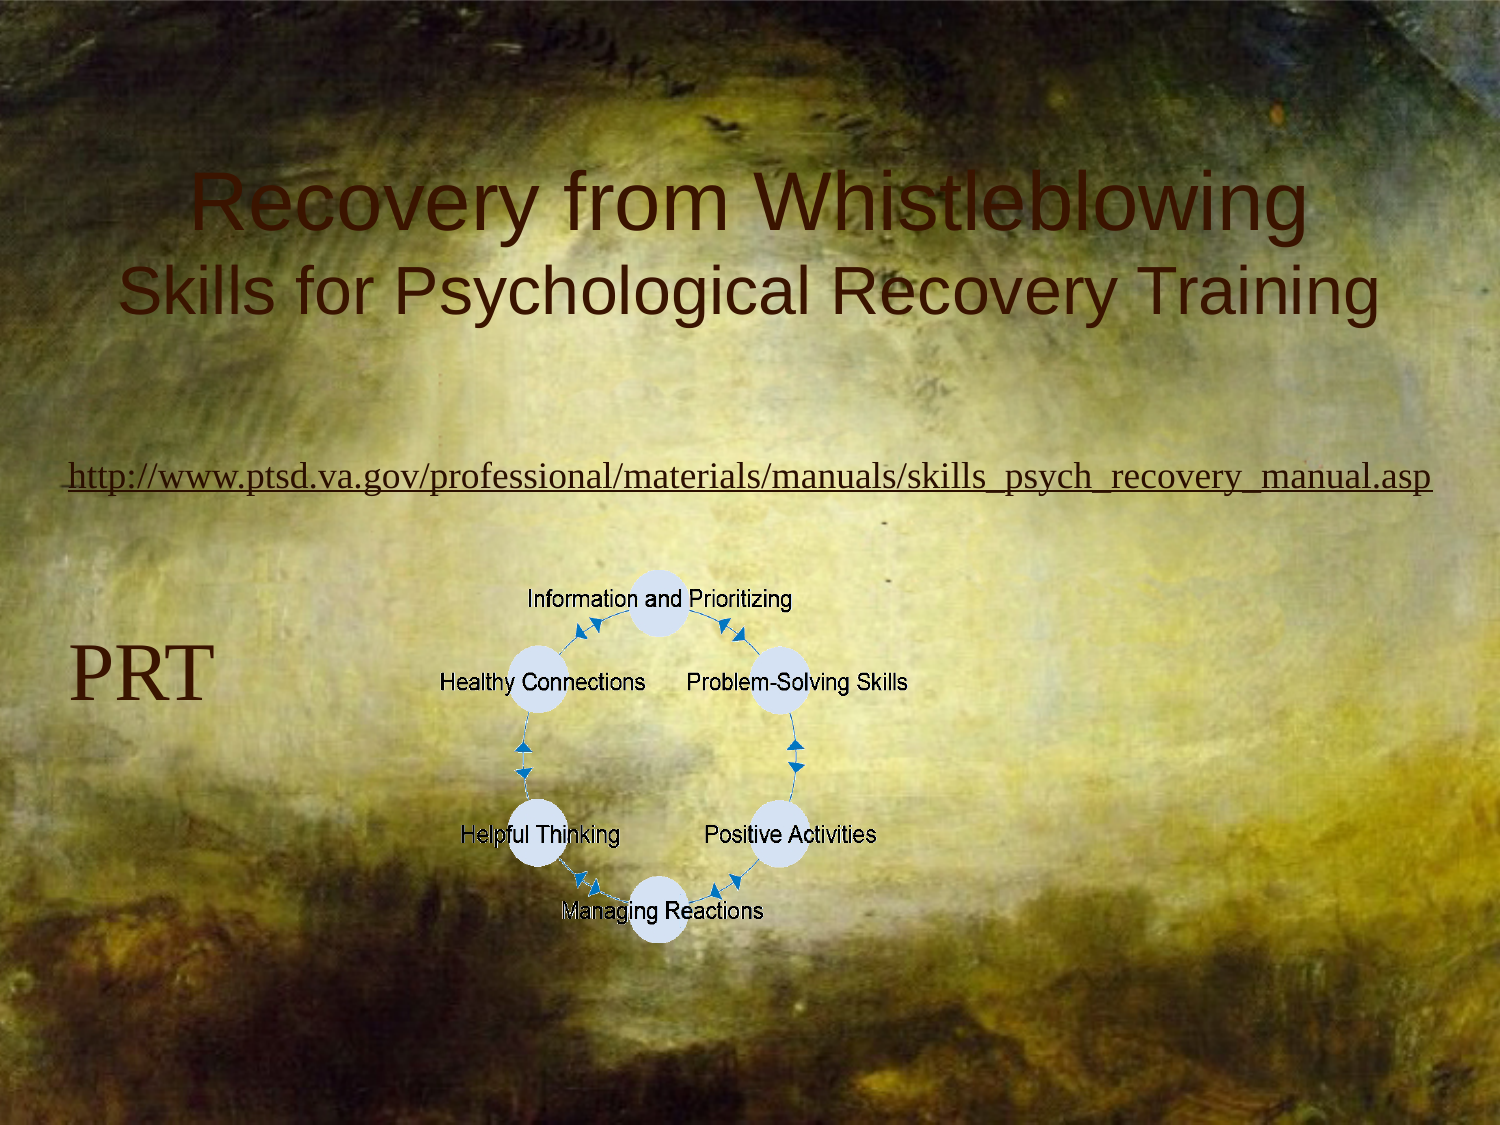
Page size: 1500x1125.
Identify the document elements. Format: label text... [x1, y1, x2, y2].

list http://www.ptsd.va.gov/professional/materials/manuals/skills_psych_recovery_manual.asp PRT [53, 338, 1459, 976]
picture [0, 0, 1500, 1125]
title Recovery from Whistleblowing Skills for Psychological Recovery Training [75, 137, 1425, 338]
